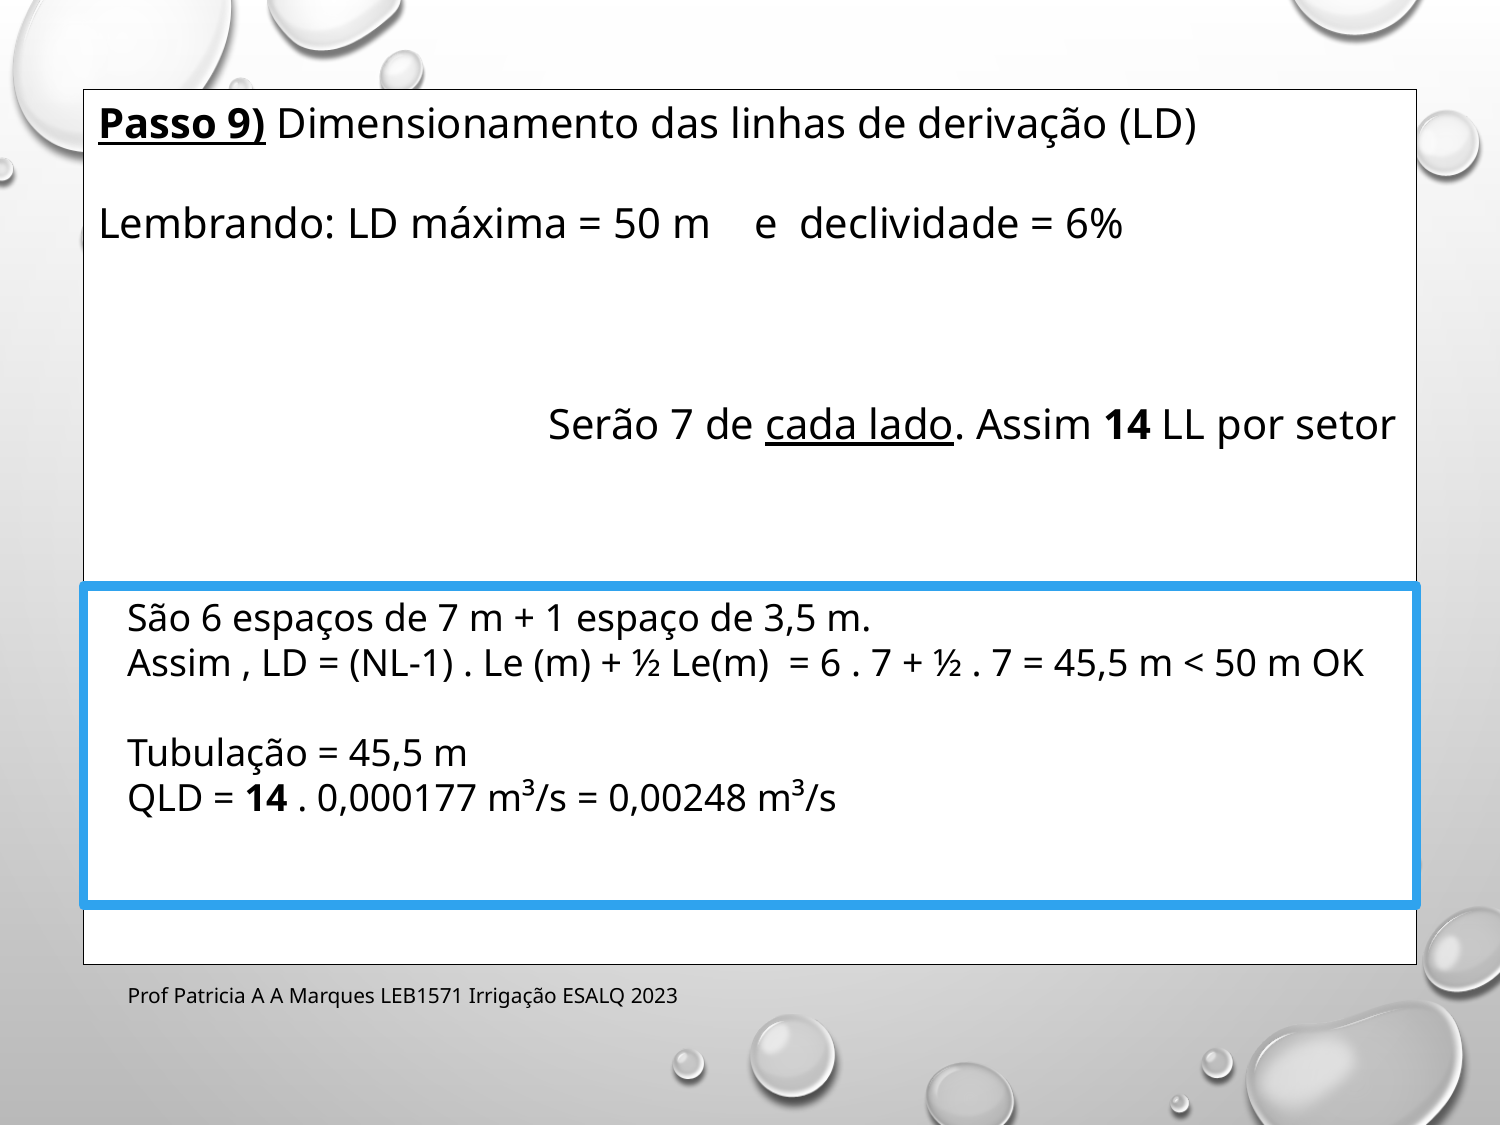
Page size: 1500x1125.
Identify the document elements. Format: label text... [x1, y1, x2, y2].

footer Prof Patricia A A Marques LEB1571 Irrigação ESALQ 2023 [112, 965, 934, 1025]
picture [0, 0, 1500, 1125]
text_box [83, 586, 1417, 906]
